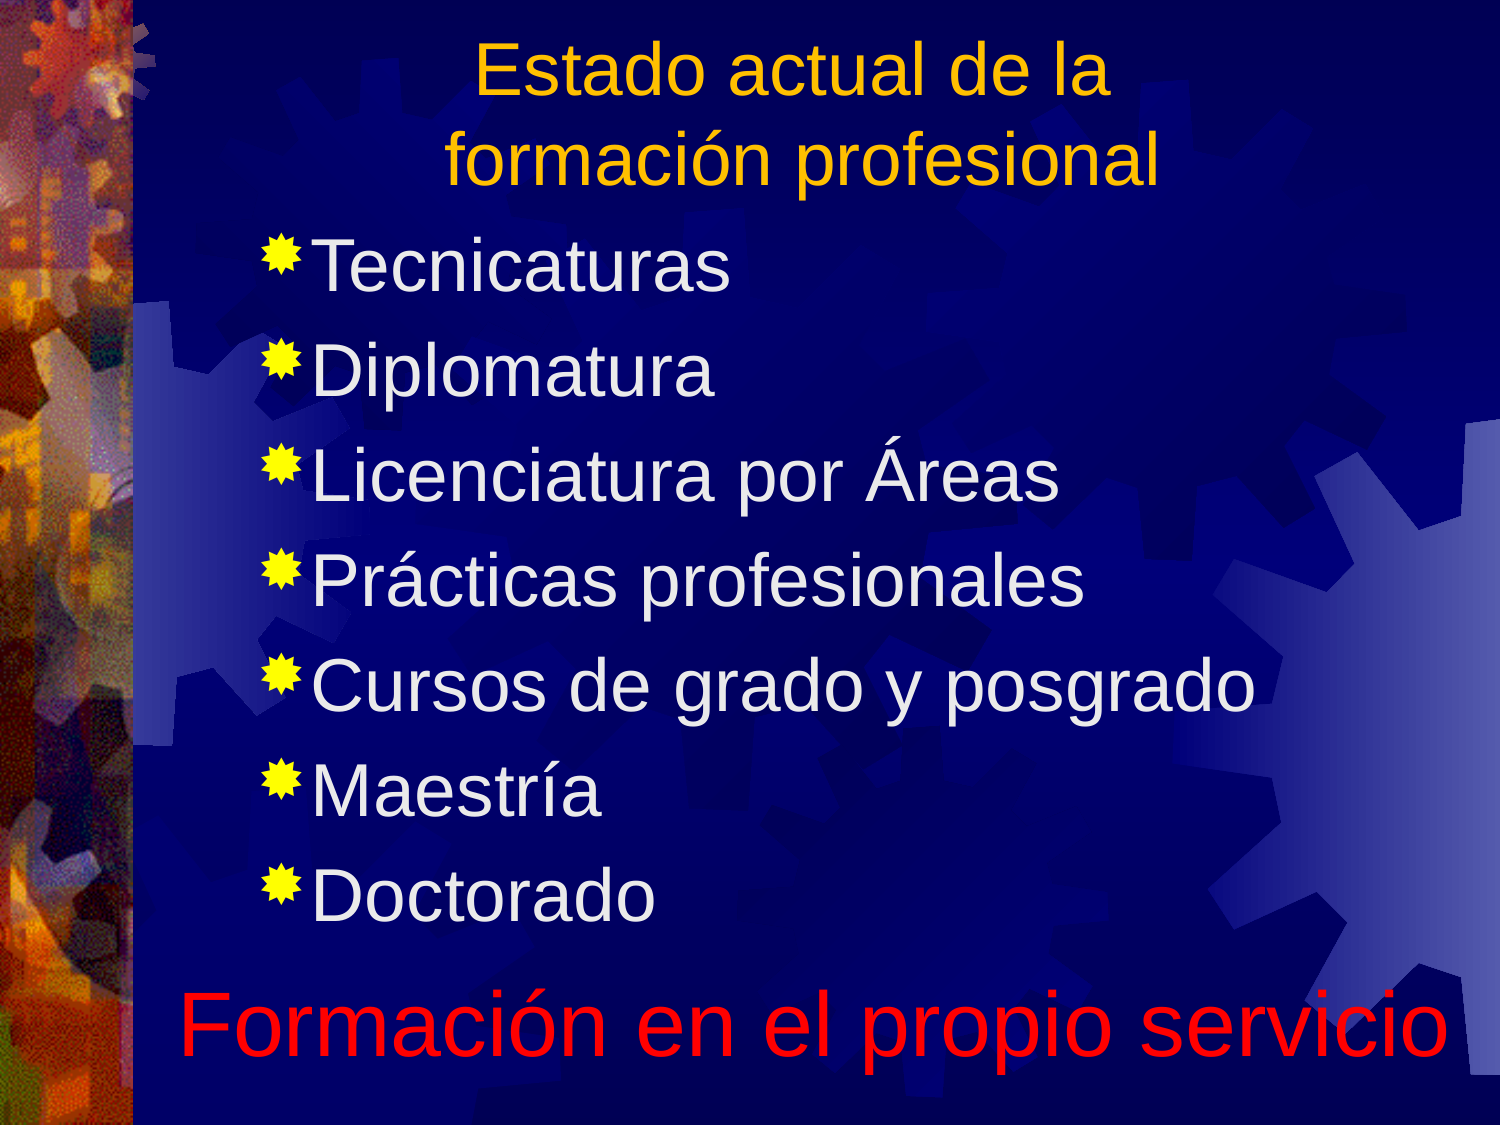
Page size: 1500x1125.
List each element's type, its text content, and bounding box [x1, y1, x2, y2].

list Tecnicaturas Diplomatura Licenciatura por Áreas Prácticas profesionales Cursos de grado y posgrado Maestría Doctorado [239, 208, 1410, 959]
text_box Formación en el propio servicio [160, 959, 1495, 1083]
title Estado actual de la formación profesional [193, 49, 1412, 209]
picture [0, 0, 133, 1125]
